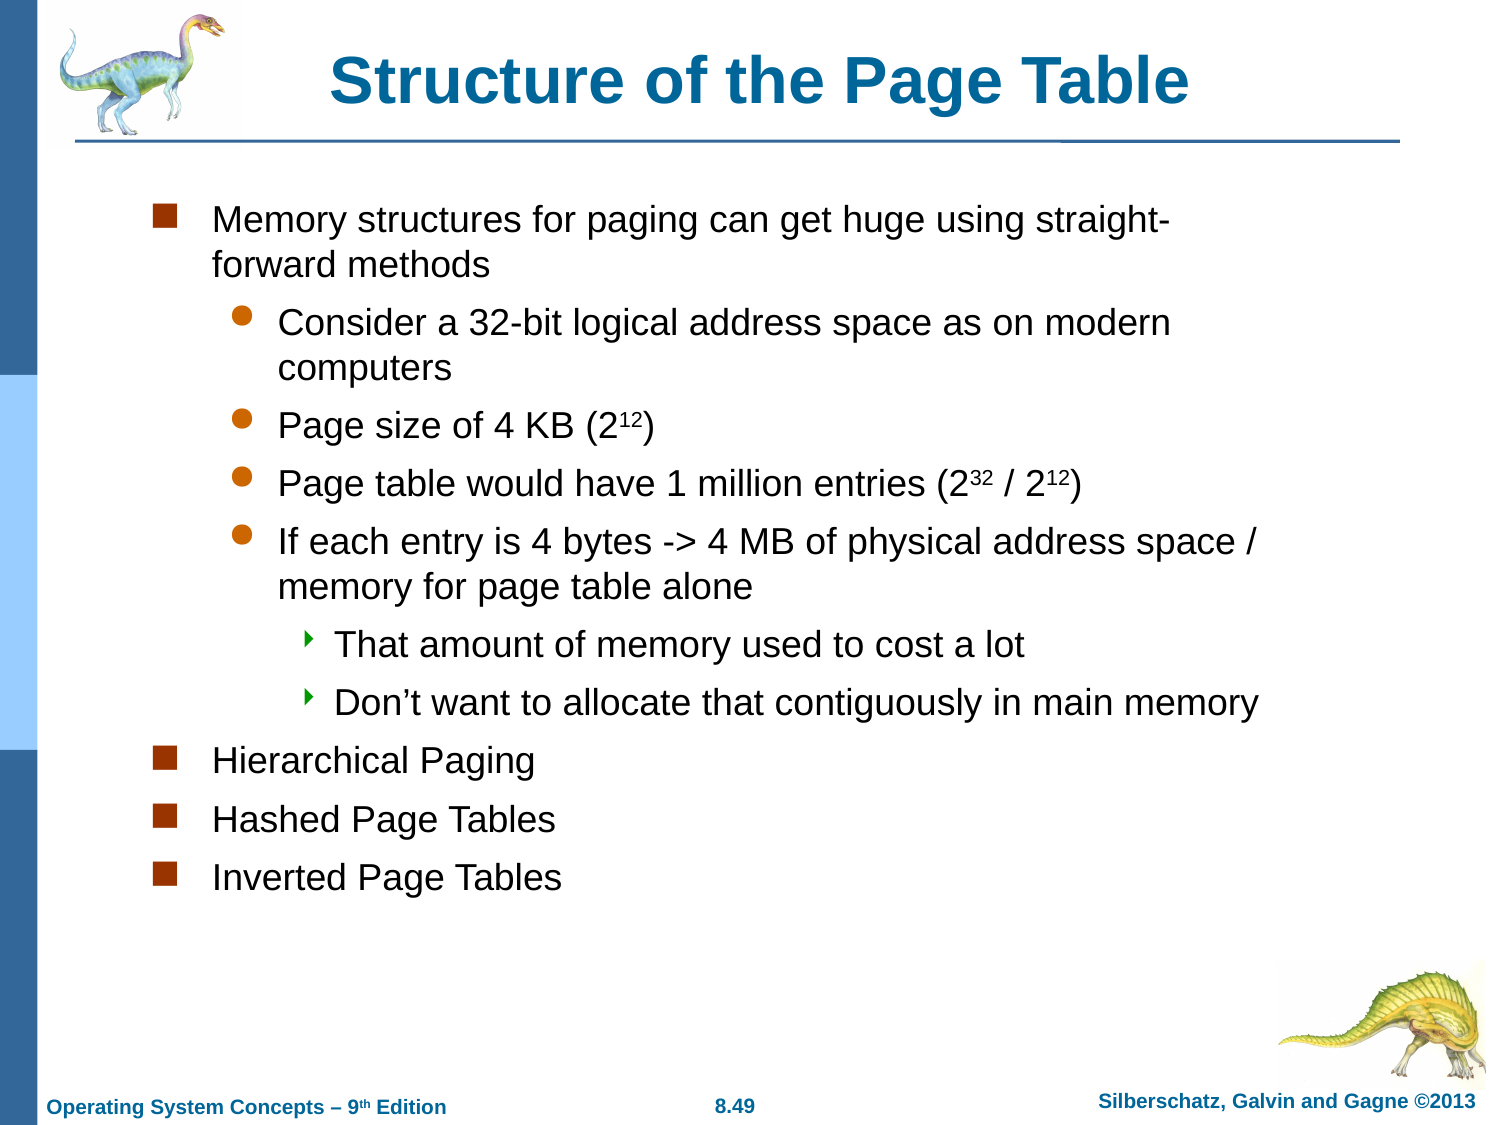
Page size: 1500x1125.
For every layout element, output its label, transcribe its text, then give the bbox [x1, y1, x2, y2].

list Memory structures for paging can get huge using straight-forward methods Consider a 32-bit logical address space as on modern computers Page size of 4 KB (212) Page table would have 1 million entries (232 / 212) If each entry is 4 bytes -> 4 MB of physical address space / memory for page table alone That amount of memory used to cost a lot Don’t want to allocate that contiguously in main memory Hierarchical Paging Hashed Page Tables Inverted Page Tables [140, 186, 1309, 923]
picture [1275, 959, 1486, 1090]
title Structure of the Page Table [85, 29, 1436, 125]
picture [46, 0, 243, 149]
